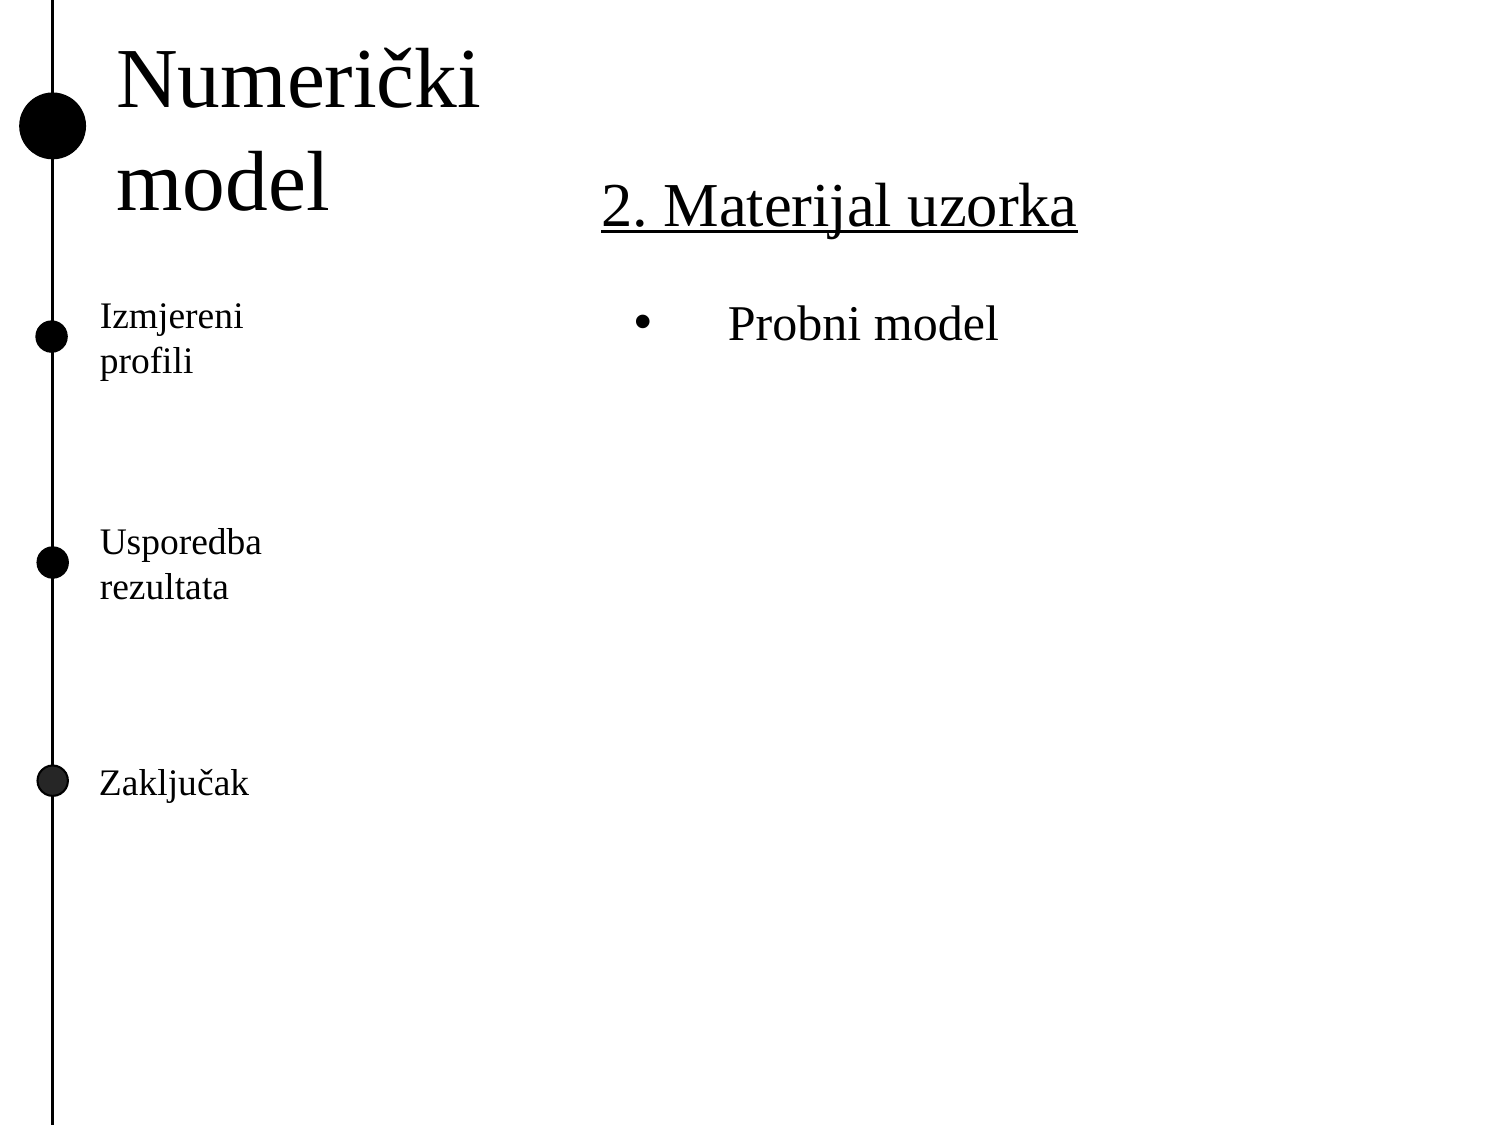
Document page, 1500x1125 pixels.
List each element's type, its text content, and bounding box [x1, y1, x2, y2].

text_box [36, 764, 52, 797]
text_box [53, 546, 69, 579]
text_box [19, 92, 52, 160]
text_box Izmjereni profili [85, 283, 296, 389]
text_box [36, 546, 52, 579]
text_box [53, 764, 69, 797]
text_box Usporedba rezultata [85, 509, 296, 615]
text_box [53, 320, 68, 353]
text_box Probni model [619, 283, 1354, 359]
text_box Numerički model [101, 14, 606, 235]
text_box Zaključak [84, 750, 295, 811]
text_box [53, 92, 87, 160]
text_box 2. Materijal uzorka [586, 156, 1094, 247]
text_box [35, 320, 52, 353]
